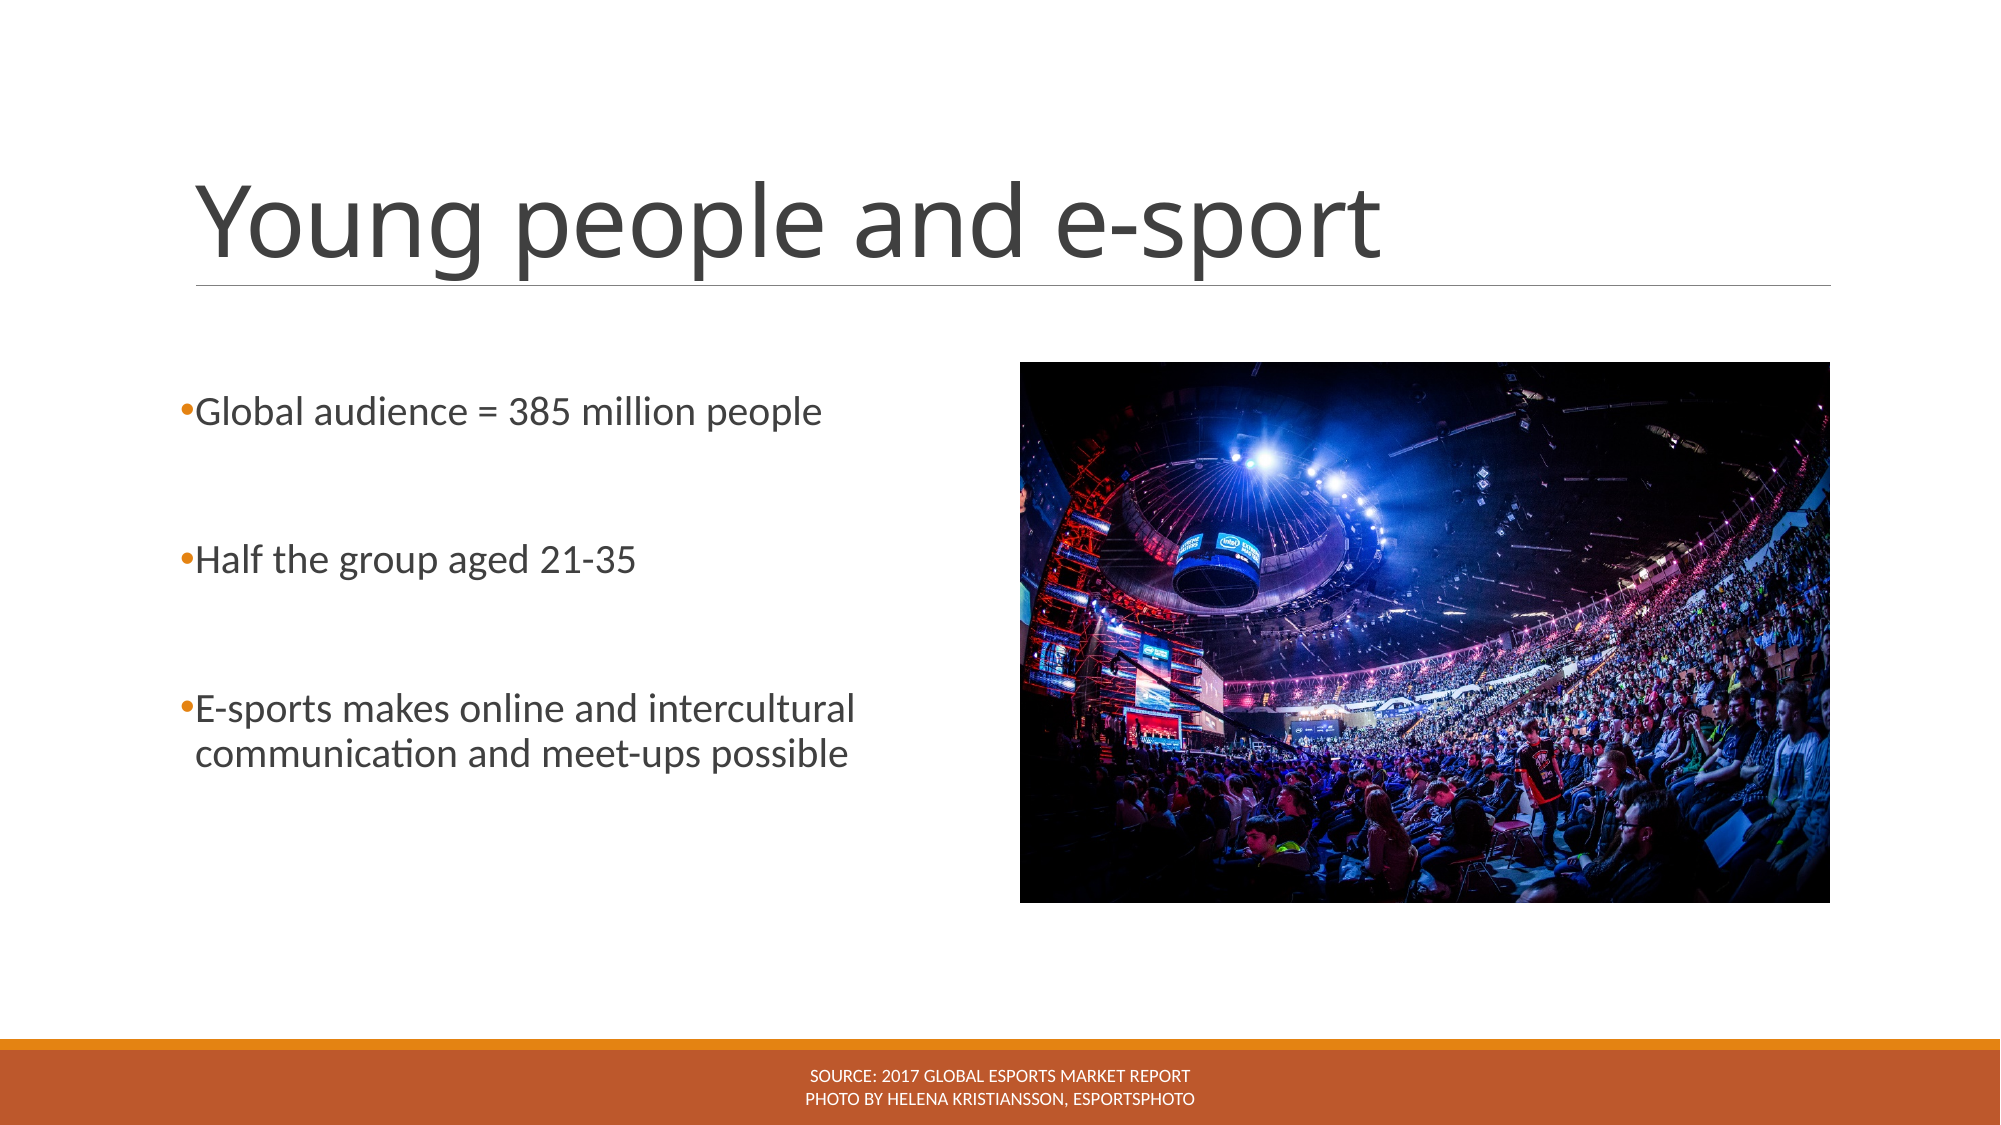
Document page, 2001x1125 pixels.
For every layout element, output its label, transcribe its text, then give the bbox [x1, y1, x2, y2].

footer Source: 2017 Global Esports Market Report Photo by Helena Kristiansson, Esportsphoto [604, 1056, 1396, 1117]
title Young people and e-sport [180, 47, 1830, 285]
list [1019, 362, 1831, 904]
list Global audience = 385 million people Half the group aged 21-35 E-sports makes online and intercultural communication and meet-ups possible [180, 302, 990, 963]
